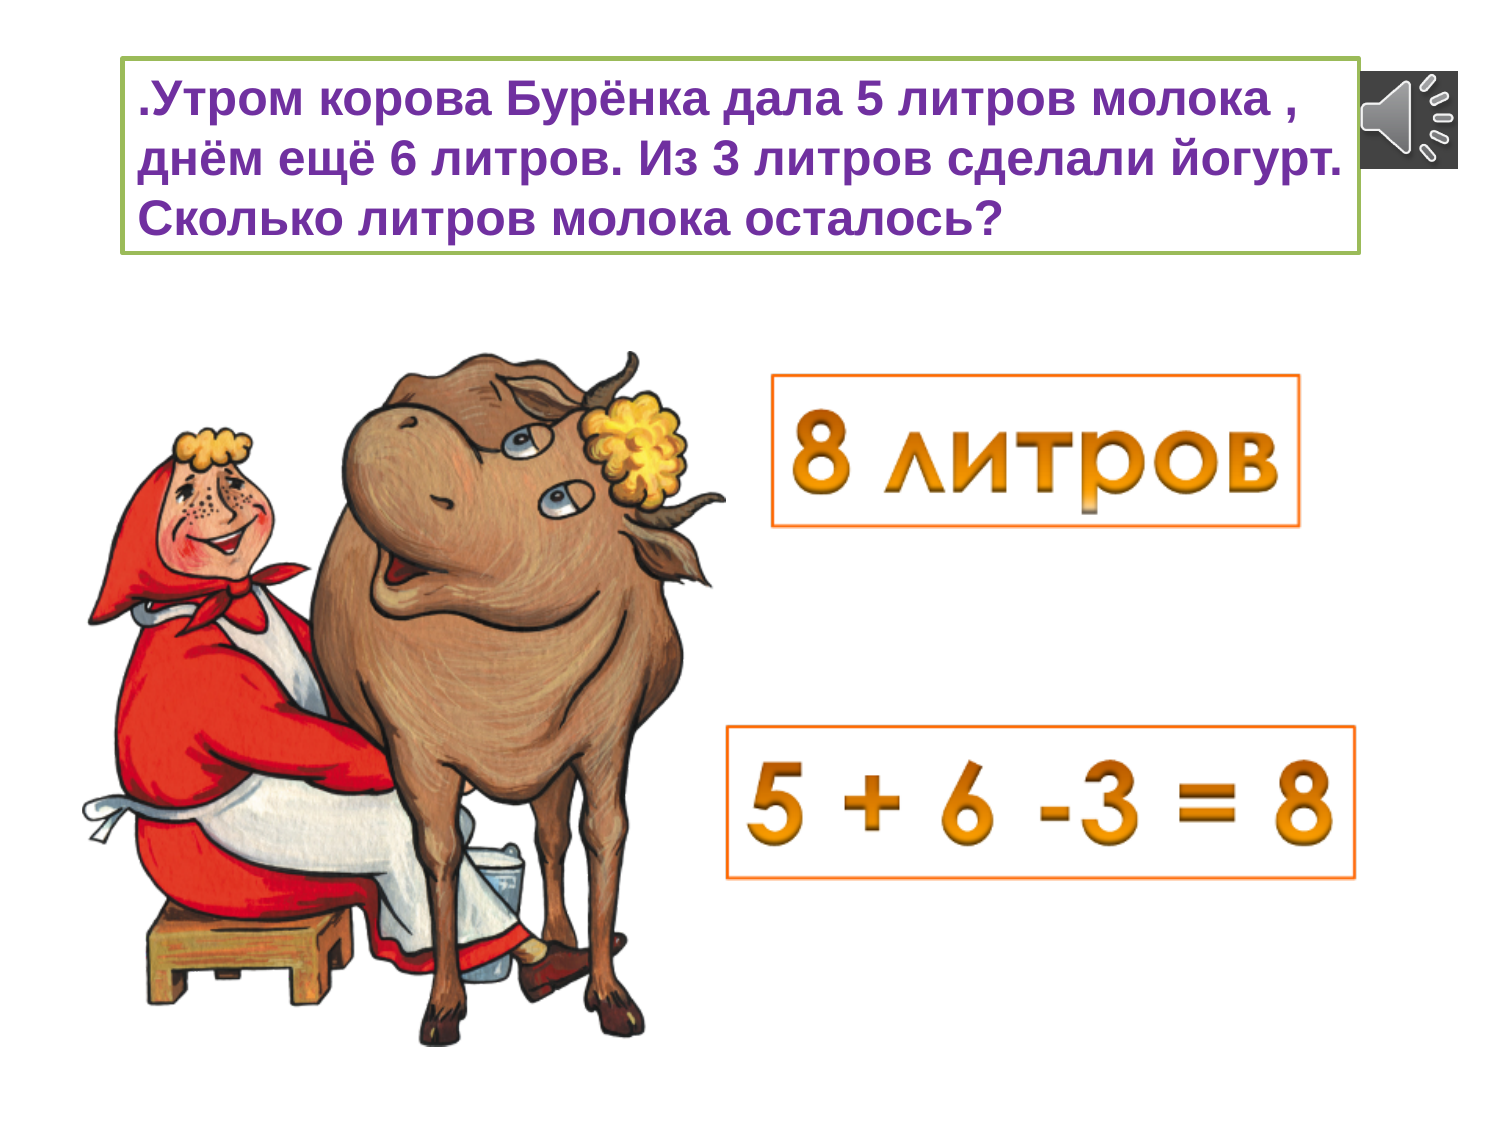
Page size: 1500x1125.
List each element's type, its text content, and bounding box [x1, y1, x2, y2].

text_box .Утром корова Бурёнка дала 5 литров молока , днём ещё 6 литров. Из 3 литров сделали йогурт. Сколько литров молока осталось? [120, 56, 1361, 255]
picture [1359, 70, 1460, 171]
picture [81, 345, 1406, 1047]
